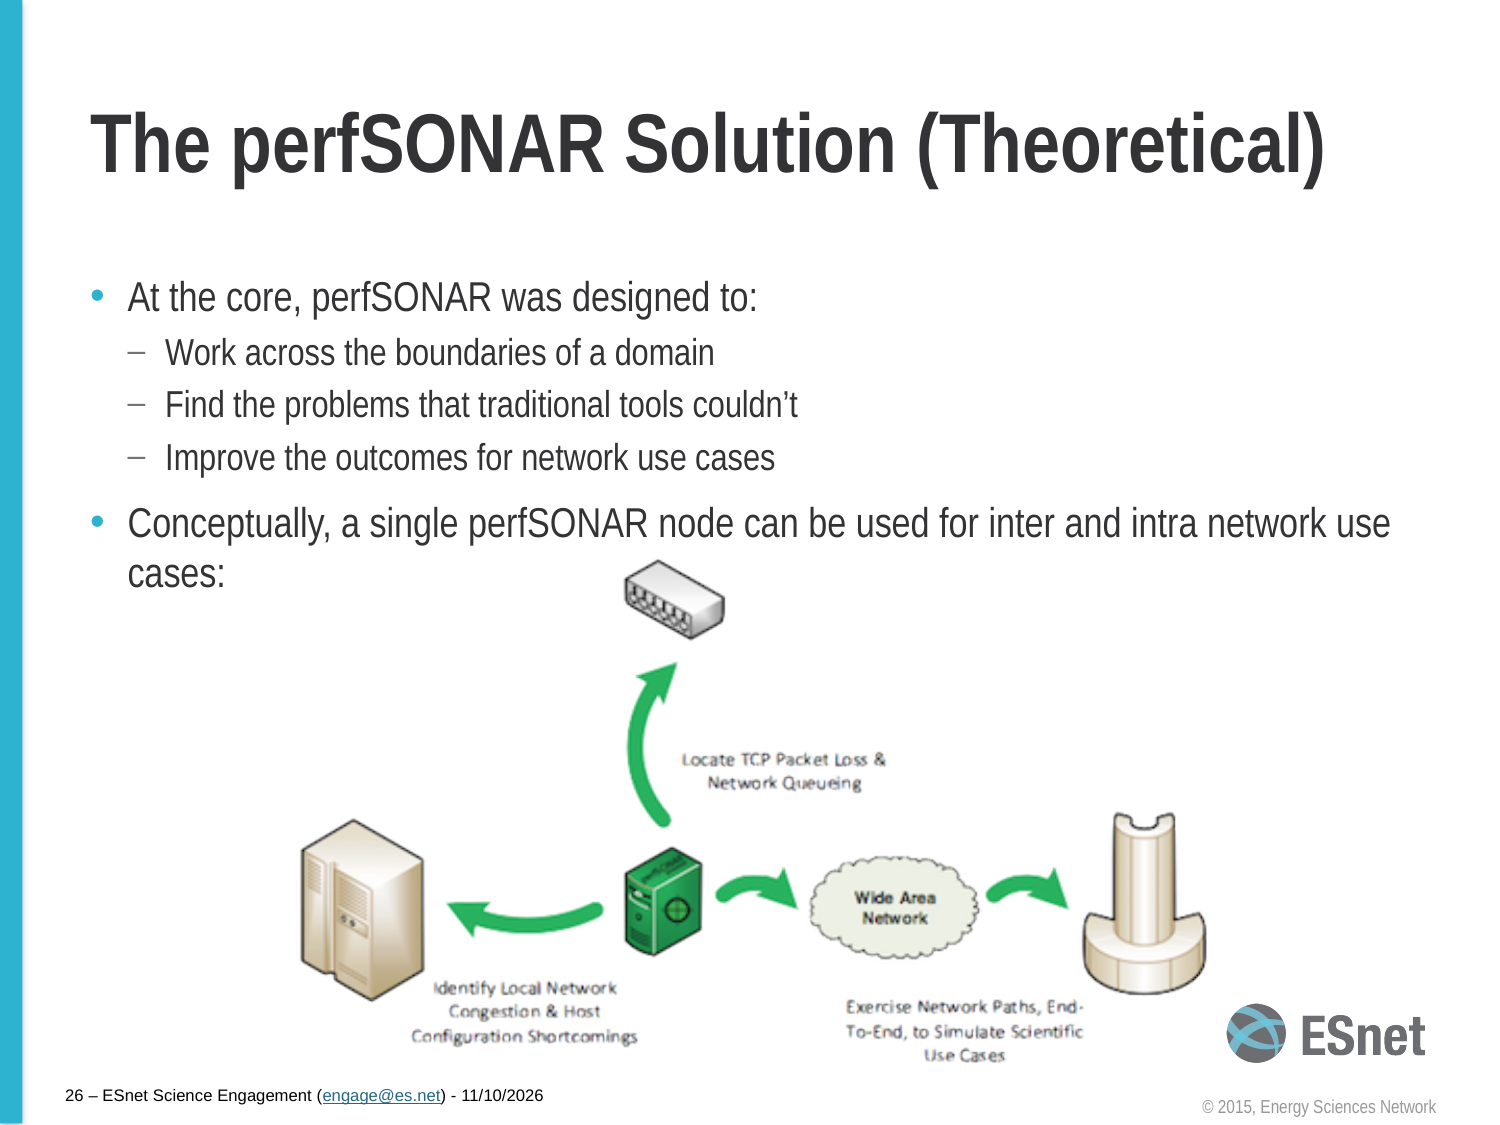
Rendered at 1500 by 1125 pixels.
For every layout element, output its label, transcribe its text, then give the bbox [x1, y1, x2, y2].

text_box © 2015, Energy Sciences Network [1252, 1095, 1500, 1125]
title The perfSONAR Solution (Theoretical) [75, 45, 1425, 233]
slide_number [50, 1080, 230, 1110]
list At the core, perfSONAR was designed to: Work across the boundaries of a domain Find the problems that traditional tools couldn’t Improve the outcomes for network use cases Conceptually, a single perfSONAR node can be used for inter and intra network use cases: [75, 262, 1425, 976]
picture [235, 501, 1425, 1125]
